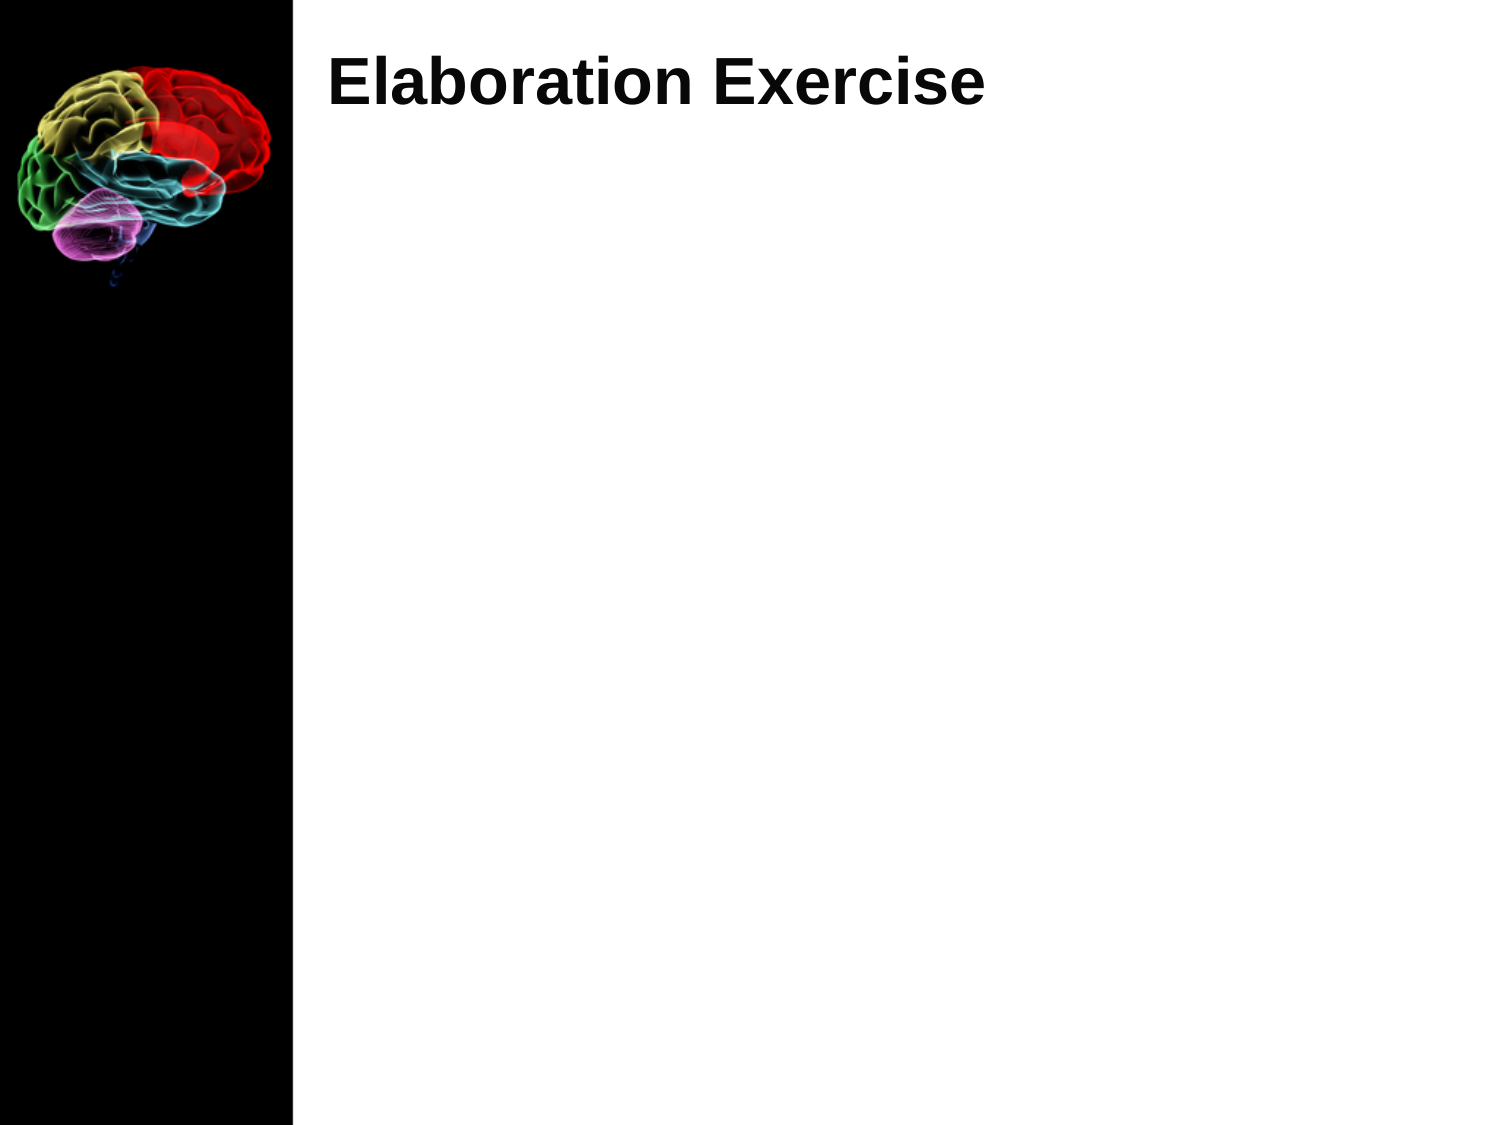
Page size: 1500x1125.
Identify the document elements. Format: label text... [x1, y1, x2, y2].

picture [0, 0, 1500, 1125]
title Elaboration Exercise [312, 18, 1471, 138]
